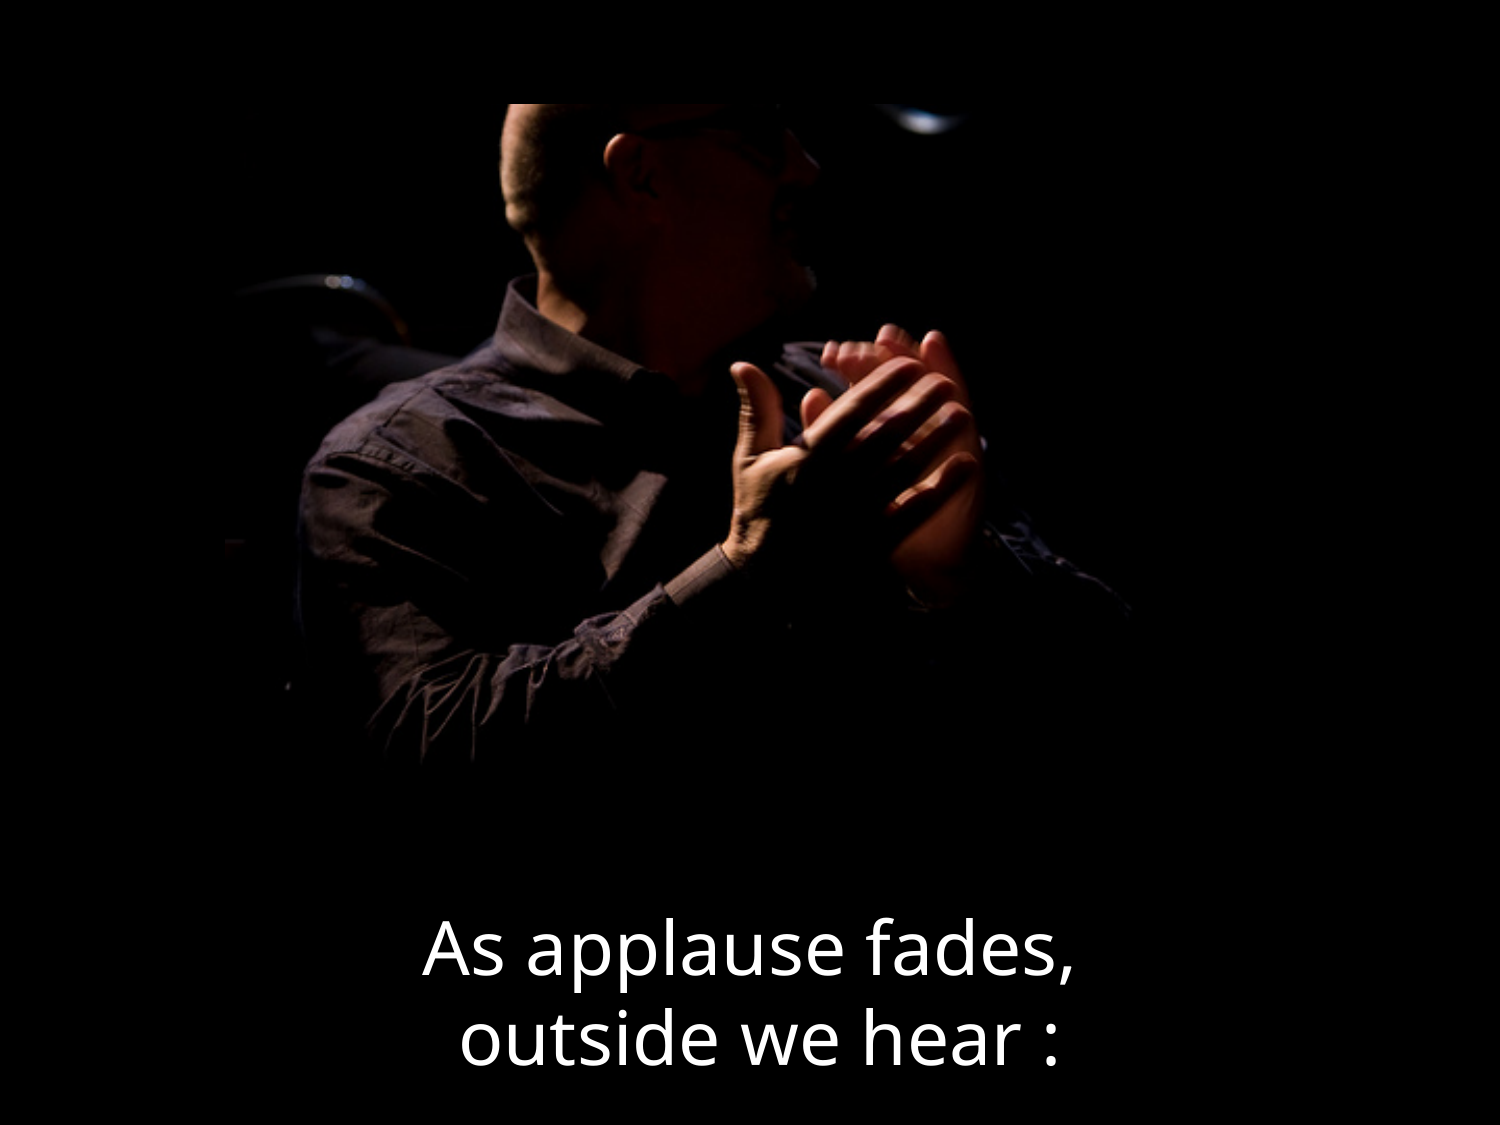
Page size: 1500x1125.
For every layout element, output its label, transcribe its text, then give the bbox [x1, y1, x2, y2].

picture [224, 103, 1267, 782]
text_box As applause fades, outside we hear : [20, 899, 1500, 1081]
